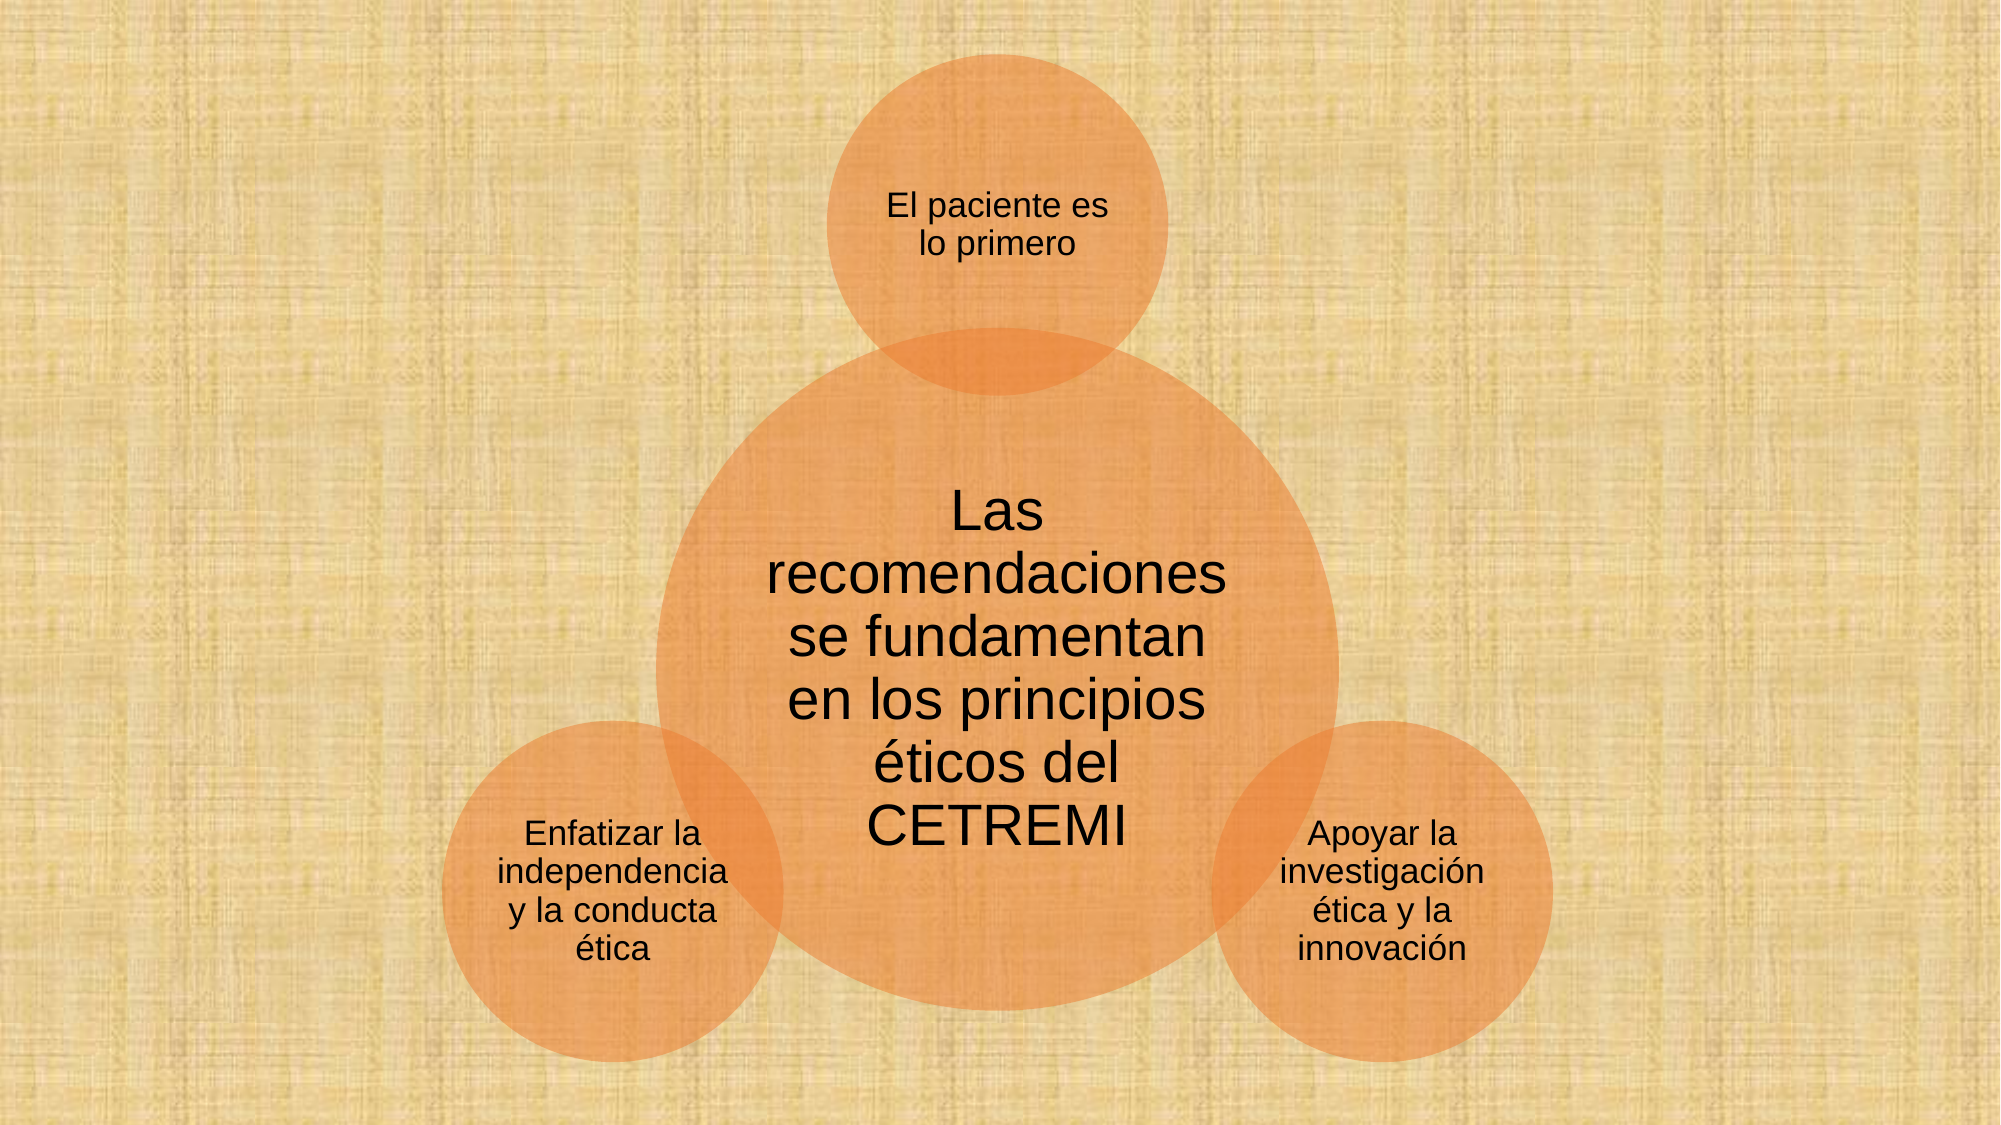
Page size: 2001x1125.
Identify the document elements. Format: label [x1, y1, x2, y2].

picture [0, 0, 2001, 1125]
list [21, 2, 1974, 1115]
